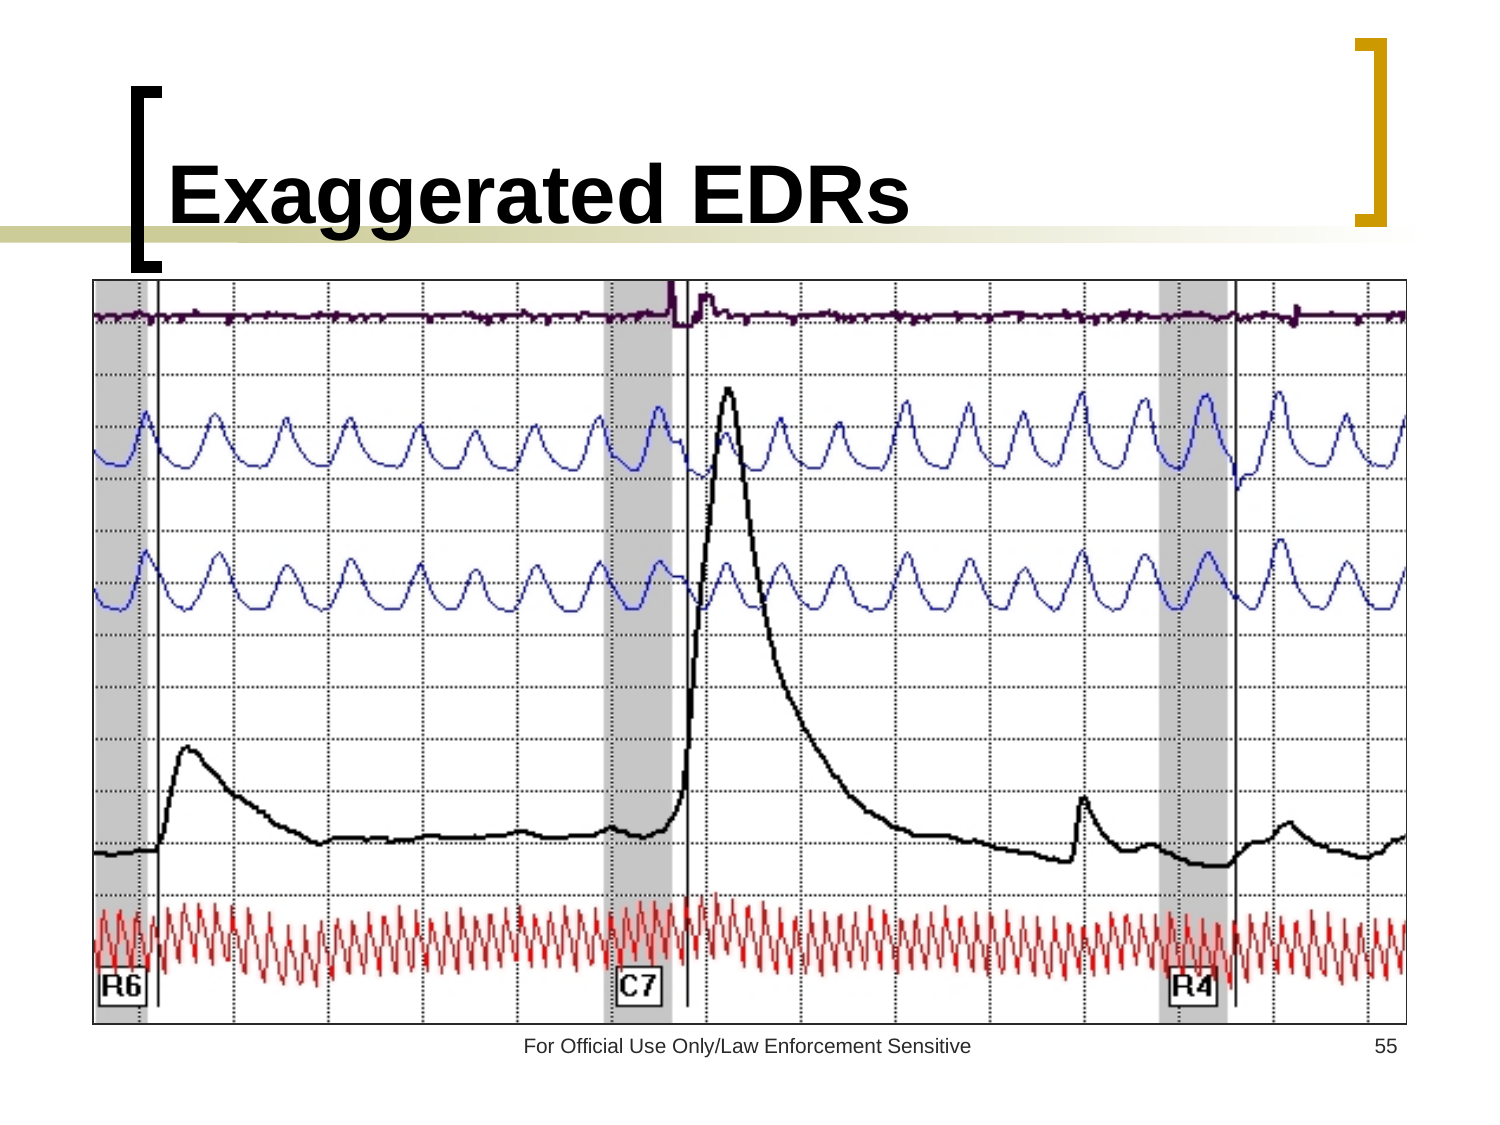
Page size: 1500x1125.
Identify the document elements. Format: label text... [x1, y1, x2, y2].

footer For Official Use Only/Law Enforcement Sensitive [497, 1032, 998, 1101]
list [93, 280, 1406, 1024]
slide_number 55 [1099, 1024, 1413, 1101]
title Exaggerated EDRs [152, 15, 1328, 248]
